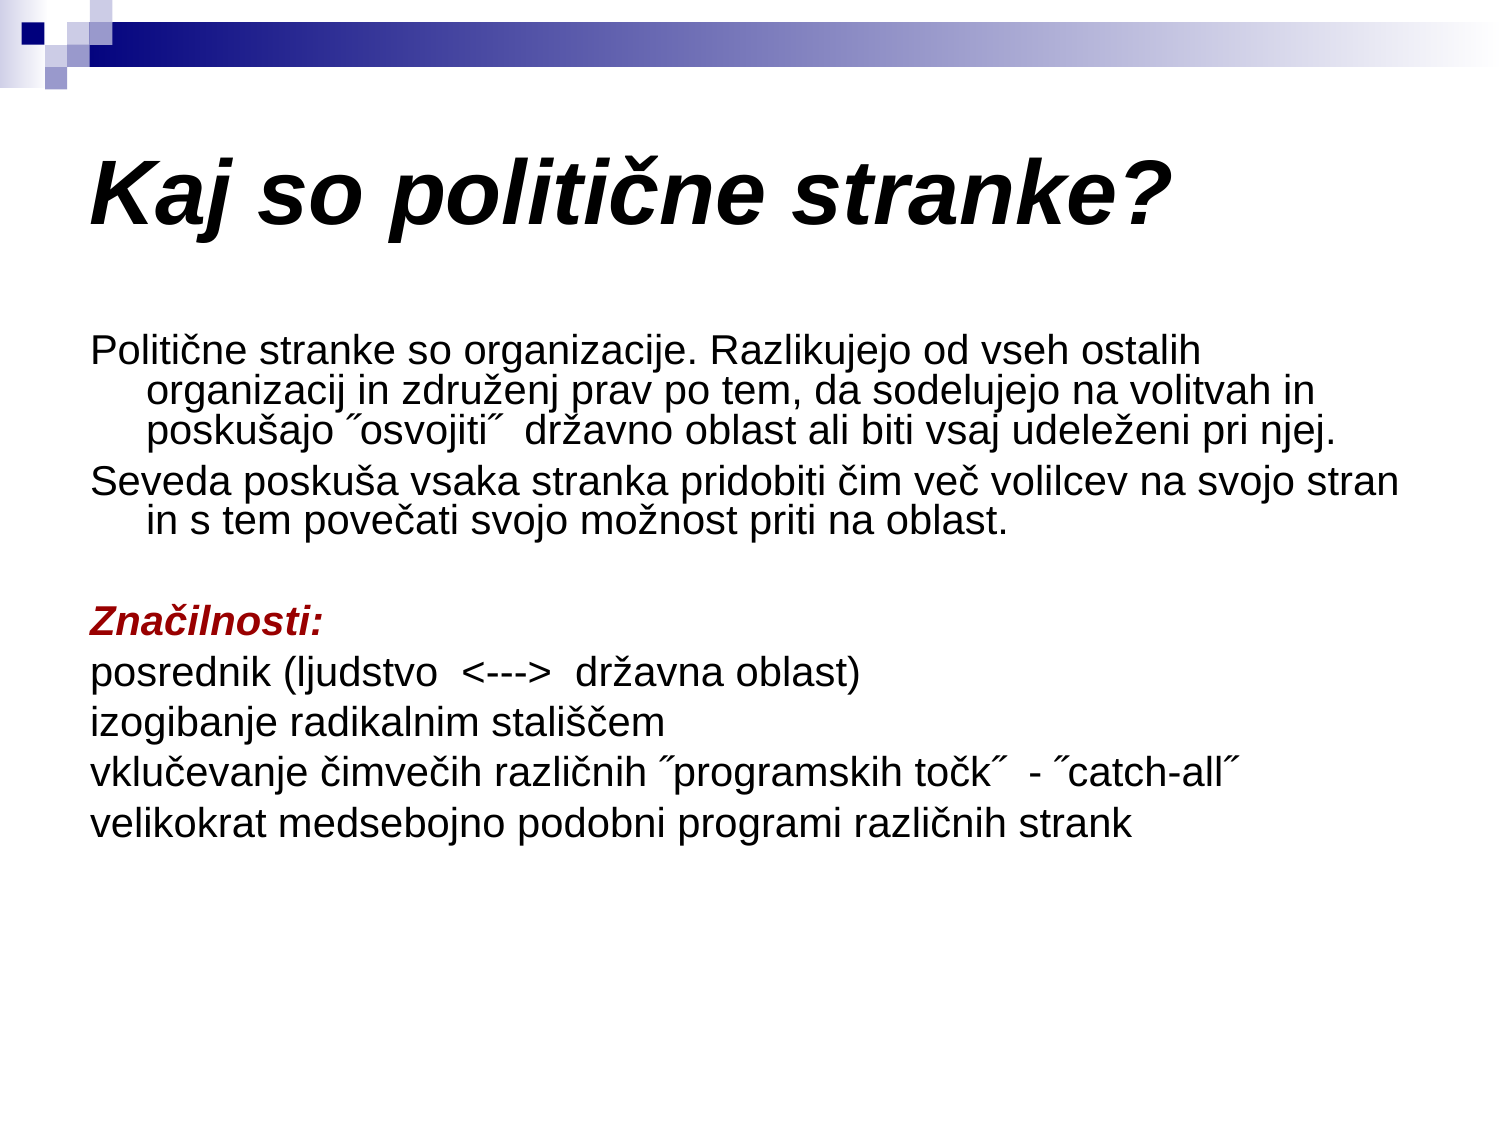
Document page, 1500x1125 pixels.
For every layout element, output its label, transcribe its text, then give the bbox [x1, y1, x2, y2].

list Politične stranke so organizacije. Razlikujejo od vseh ostalih organizacij in združenj prav po tem, da sodelujejo na volitvah in poskušajo ˝osvojiti˝ državno oblast ali biti vsaj udeleženi pri njej. Seveda poskuša vsaka stranka pridobiti čim več volilcev na svojo stran in s tem povečati svojo možnost priti na oblast. Značilnosti: posrednik (ljudstvo <---> državna oblast) izogibanje radikalnim stališčem vklučevanje čimvečih različnih ˝programskih točk˝ - ˝catch-all˝ velikokrat medsebojno podobni programi različnih strank [75, 324, 1425, 870]
title Kaj so politične stranke? [75, 75, 1425, 300]
